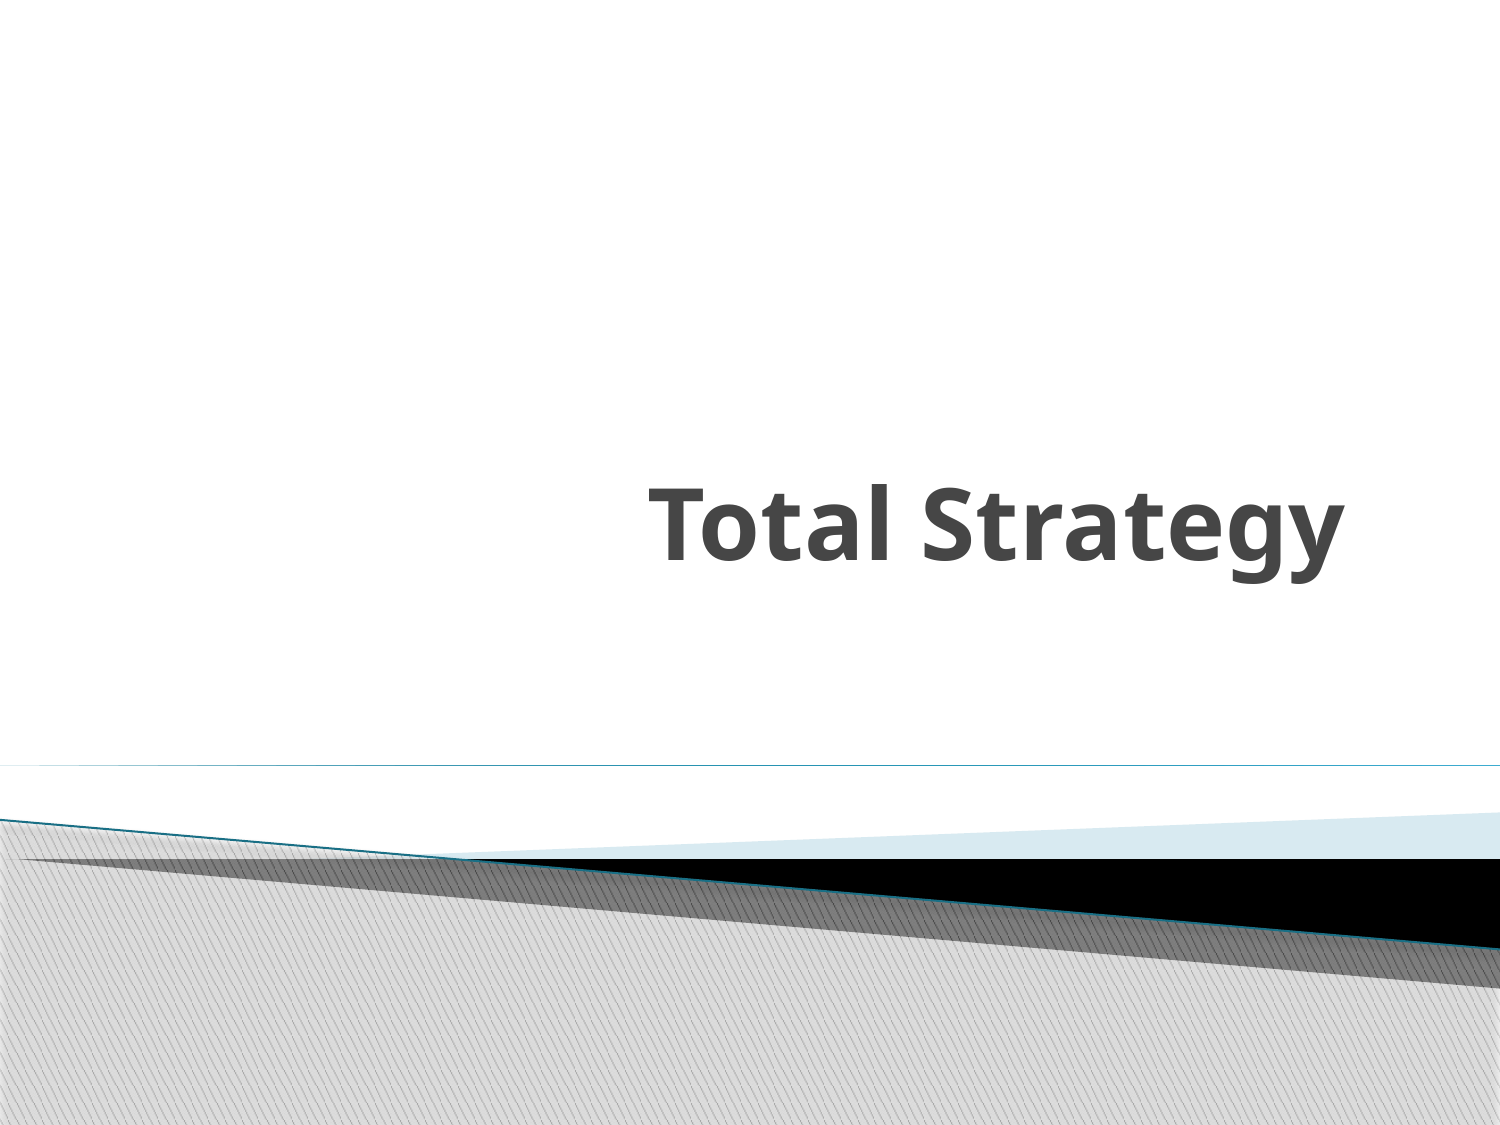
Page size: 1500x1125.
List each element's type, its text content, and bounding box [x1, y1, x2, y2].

picture [5, 859, 1500, 989]
title Total Strategy [112, 287, 1388, 588]
